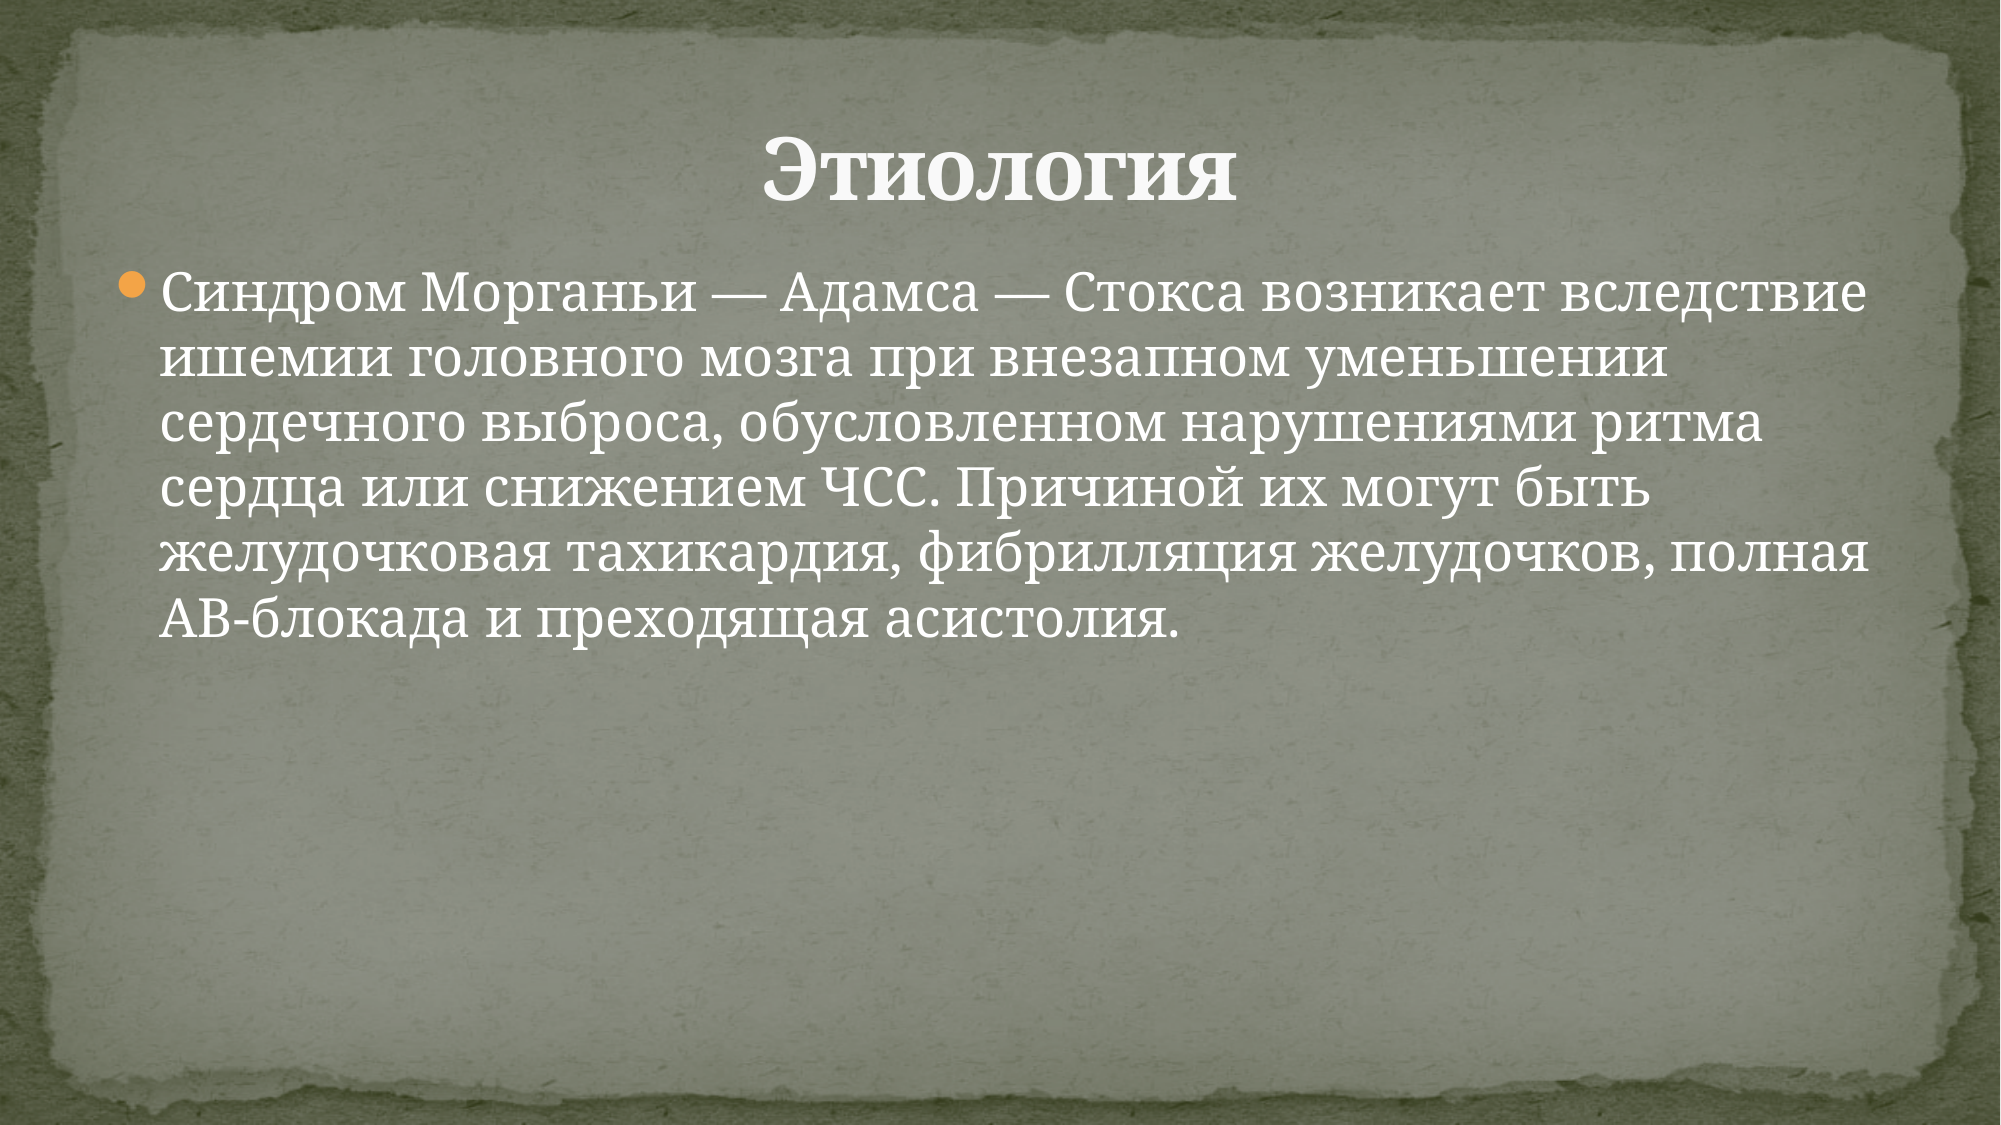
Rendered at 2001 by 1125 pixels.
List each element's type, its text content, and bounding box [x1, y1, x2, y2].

title Этиология [99, 24, 1900, 225]
list Синдром Морганьи — Адамса — Стокса возникает вследствие ишемии головного мозга при внезапном уменьшении сердечного выброса, обусловленном нарушениями ритма сердца или снижением ЧСС. Причиной их могут быть желудочковая тахикардия, фибрилляция желудочков, полная АВ-блокада и преходящая асистолия. [99, 249, 1900, 1000]
